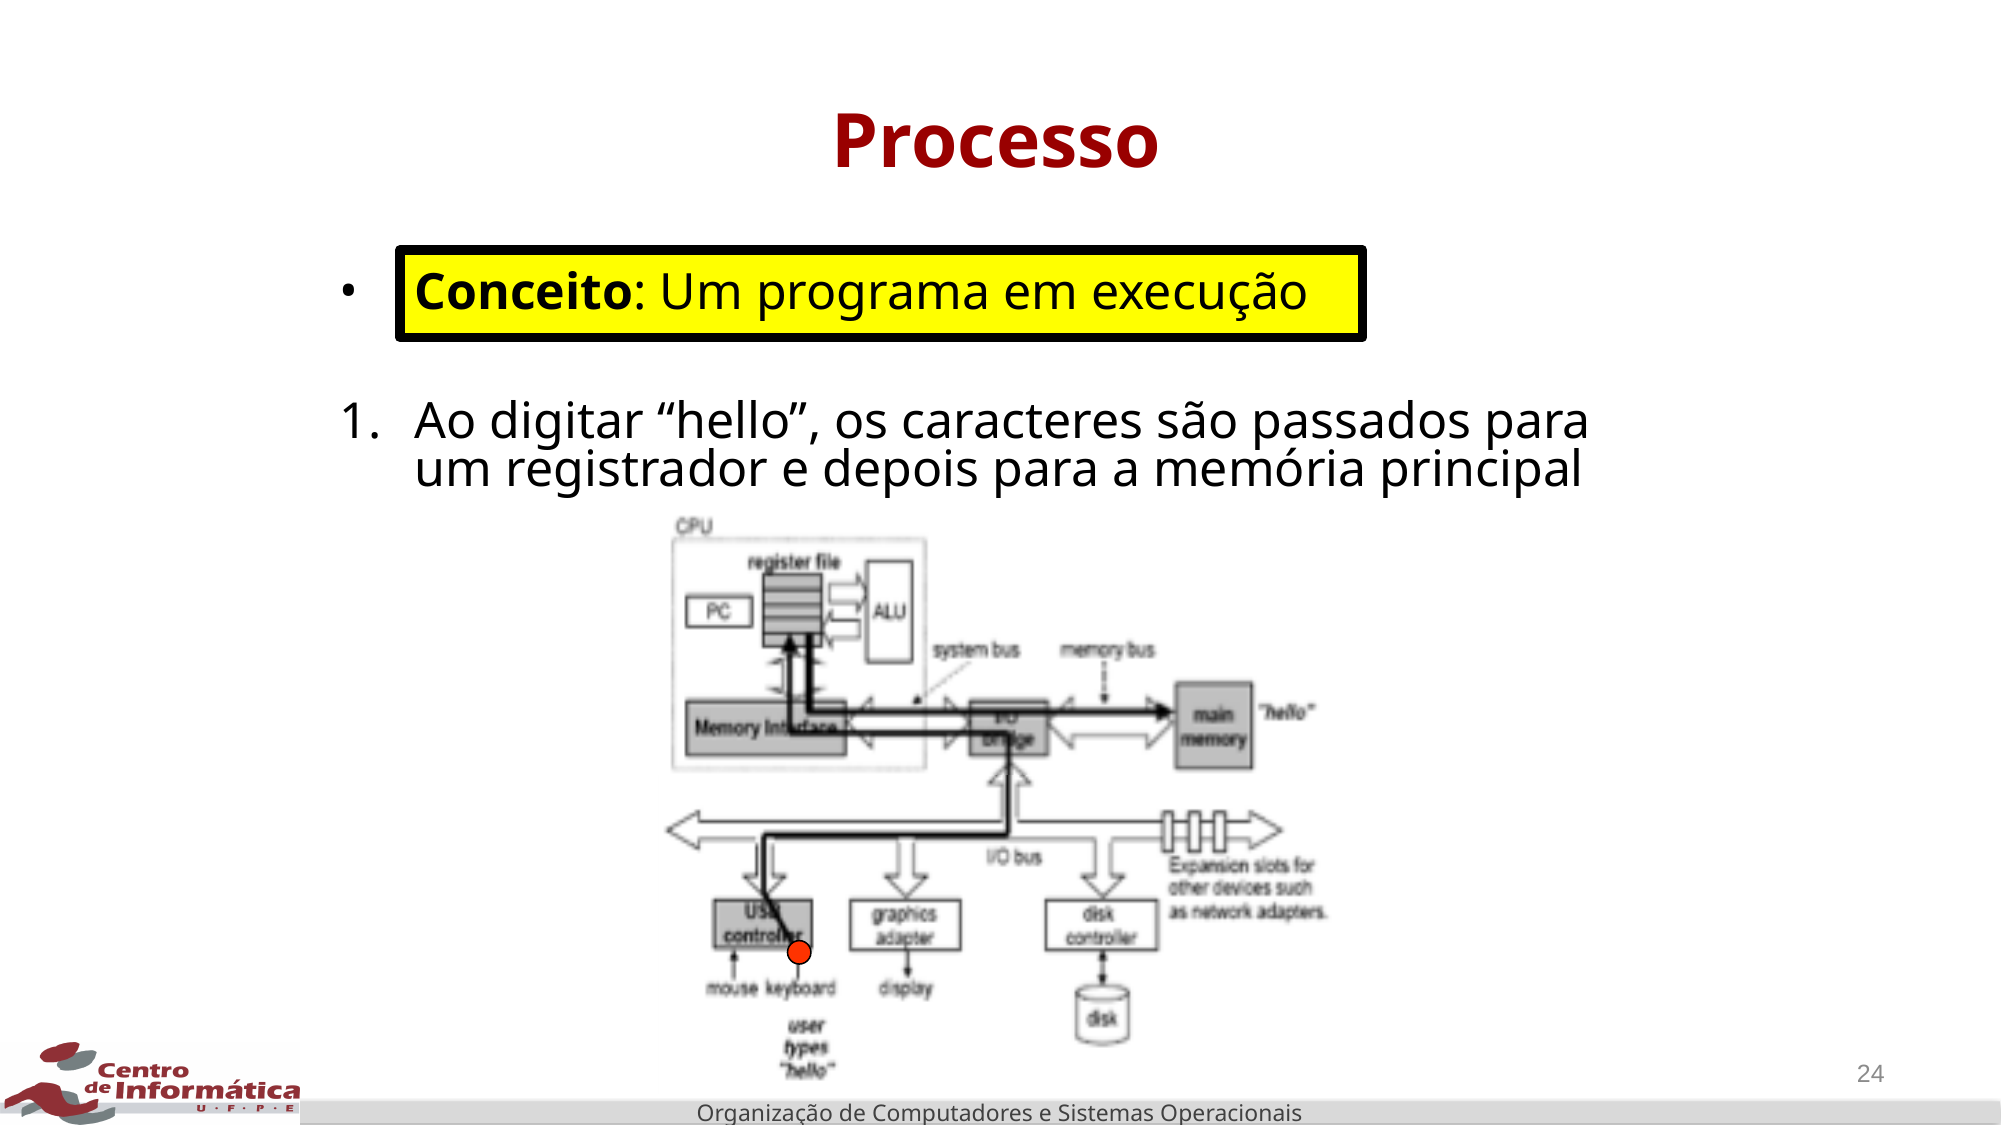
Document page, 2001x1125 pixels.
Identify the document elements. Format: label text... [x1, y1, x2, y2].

text_box [399, 249, 1363, 261]
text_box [657, 515, 1343, 1095]
picture [0, 1042, 300, 1125]
title Processo [99, 36, 1901, 238]
list Conceito: Um programa em execução Ao digitar “hello”, os caracteres são passados para um registrador e depois para a memória principal [324, 261, 1676, 786]
